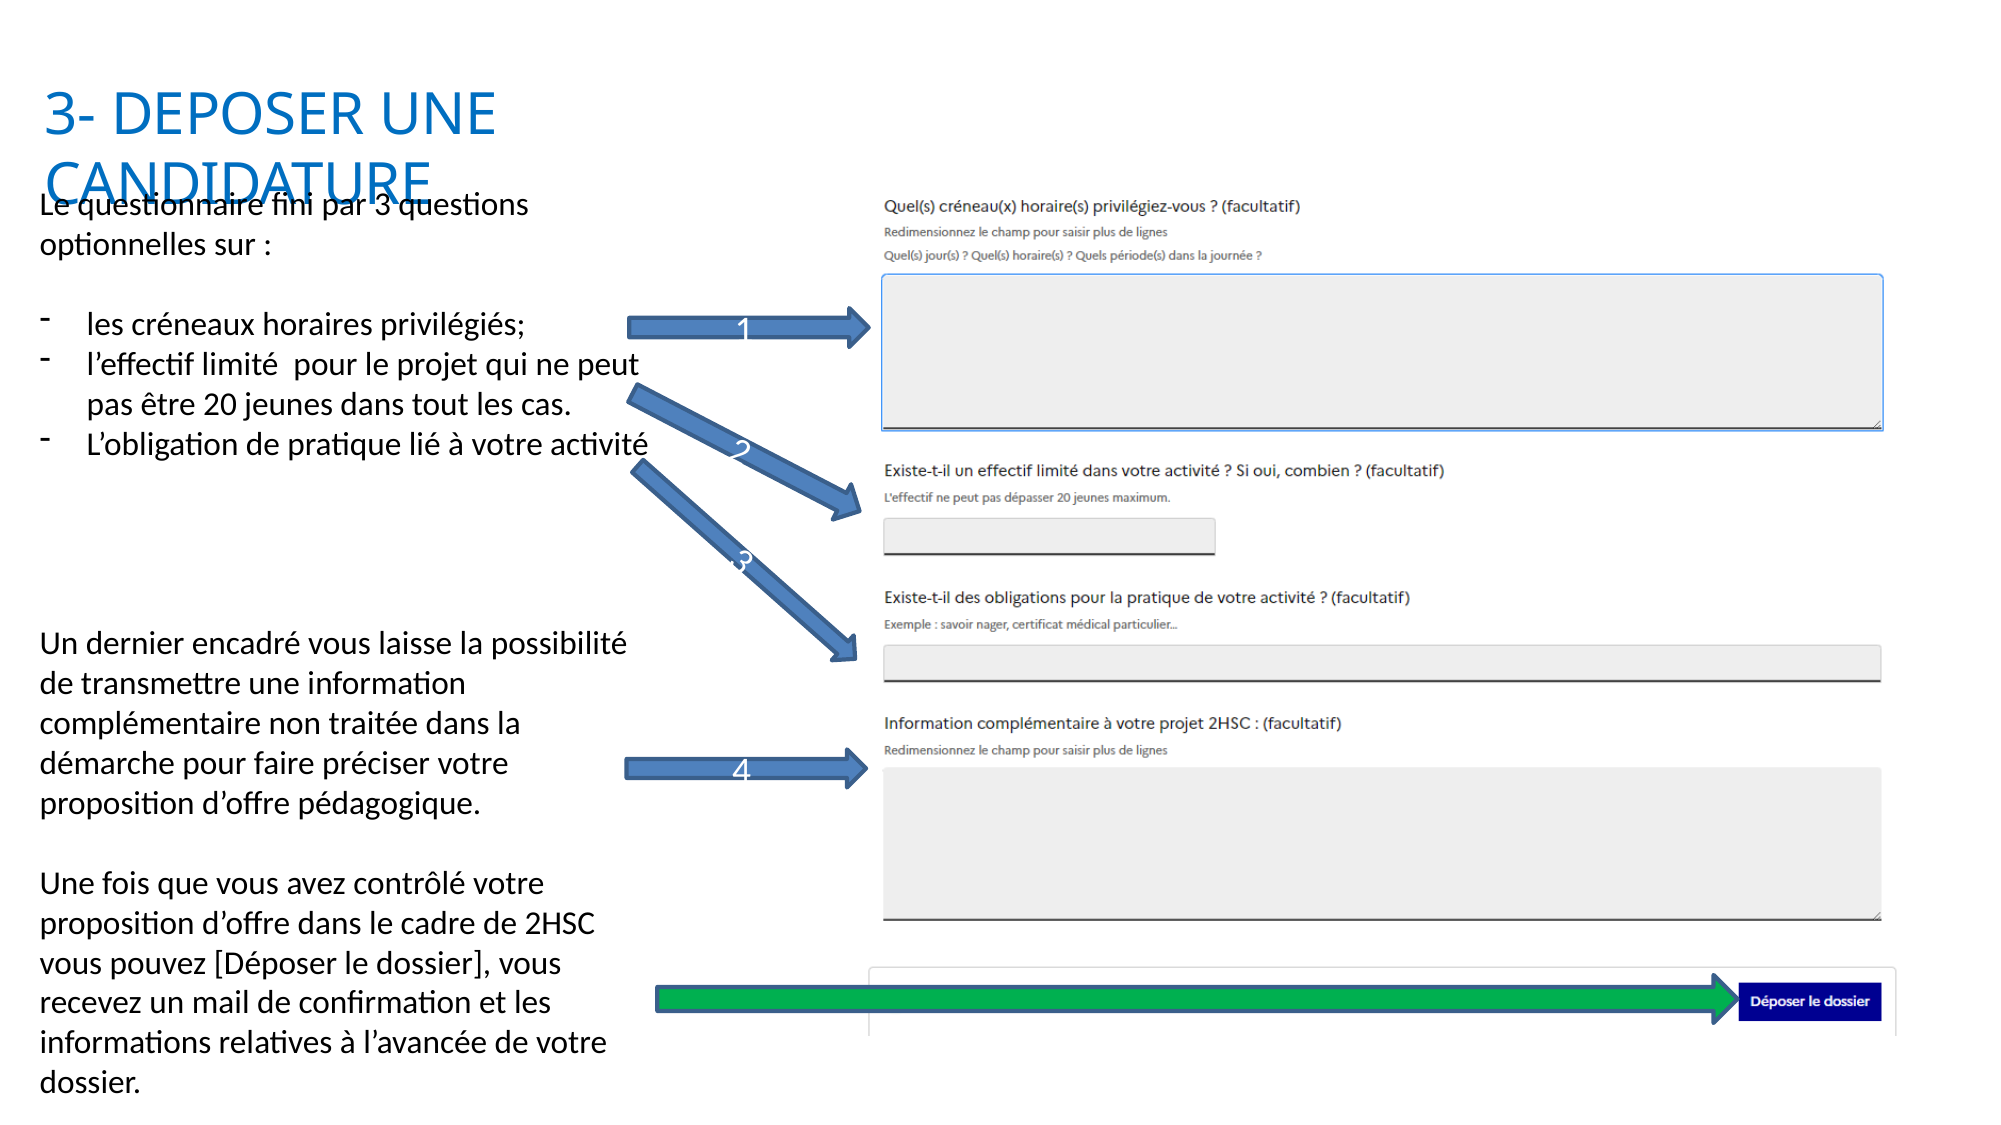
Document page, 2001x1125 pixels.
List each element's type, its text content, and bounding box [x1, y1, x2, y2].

title 3- DEPOSER UNE CANDIDATURE [42, 73, 885, 264]
text_box 3 [677, 487, 807, 631]
text_box [677, 984, 807, 1014]
text_box 1 [677, 315, 807, 340]
text_box Le questionnaire fini par 3 questions optionnelles sur : les créneaux horaires privilégiés; l’effectif limité pour le projet qui ne peut pas être 20 jeunes dans tout les cas. L’obligation de pratique lié à votre activité Un dernier encadré vous laisse la possibilité de transmettre une information complémentaire non traitée dans la démarche pour faire préciser votre proposition d’offre pédagogique. Une fois que vous avez contrôlé votre proposition d’offre dans le cadre de 2HSC vous pouvez [Déposer le dossier], vous recevez un mail de confirmation et les informations relatives à l’avancée de votre dossier. [24, 174, 677, 1108]
text_box 4 [677, 756, 807, 781]
picture [812, 199, 1922, 1036]
text_box 2 [677, 402, 807, 498]
